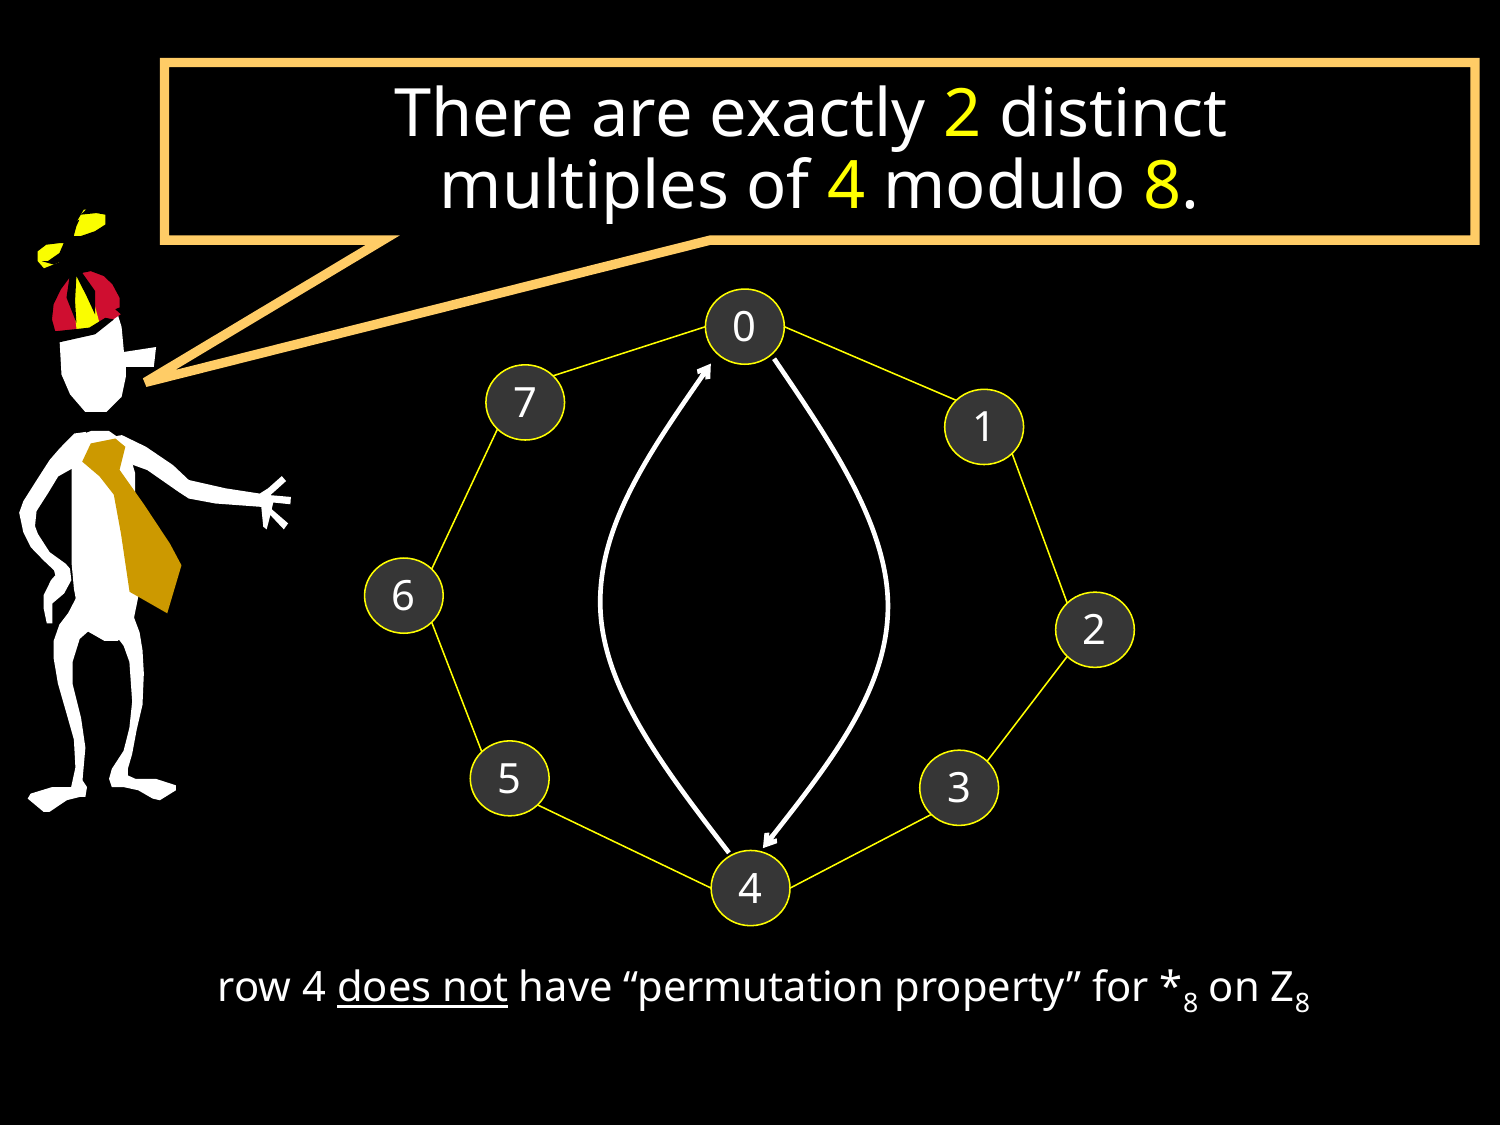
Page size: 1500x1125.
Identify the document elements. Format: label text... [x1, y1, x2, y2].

text_box There are exactly 2 distinct multiples of 4 modulo 8. [164, 62, 1475, 345]
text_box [364, 288, 1135, 926]
text_box row 4 does not have “permutation property” for *8 on Z8 [202, 948, 1325, 1026]
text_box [18, 206, 292, 813]
